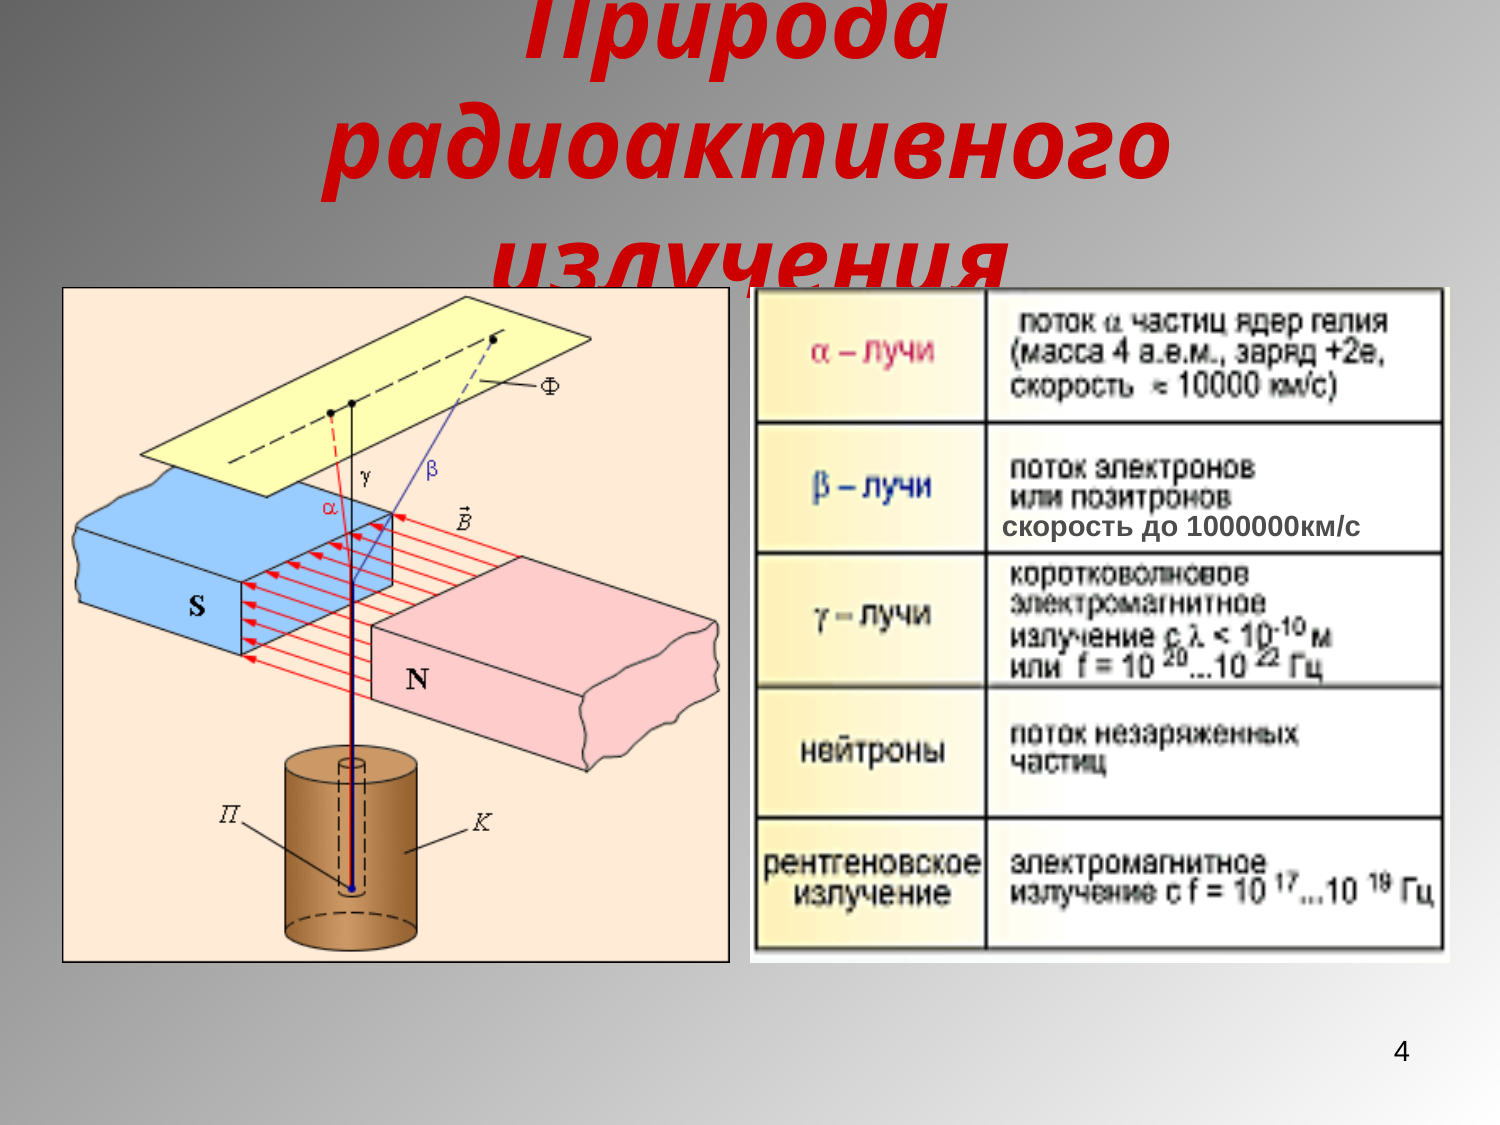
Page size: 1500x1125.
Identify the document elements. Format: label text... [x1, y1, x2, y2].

picture [749, 287, 1451, 963]
picture [62, 287, 730, 963]
slide_number 4 [1074, 1024, 1425, 1103]
title Природа радиоактивного излучения [74, 44, 1426, 233]
